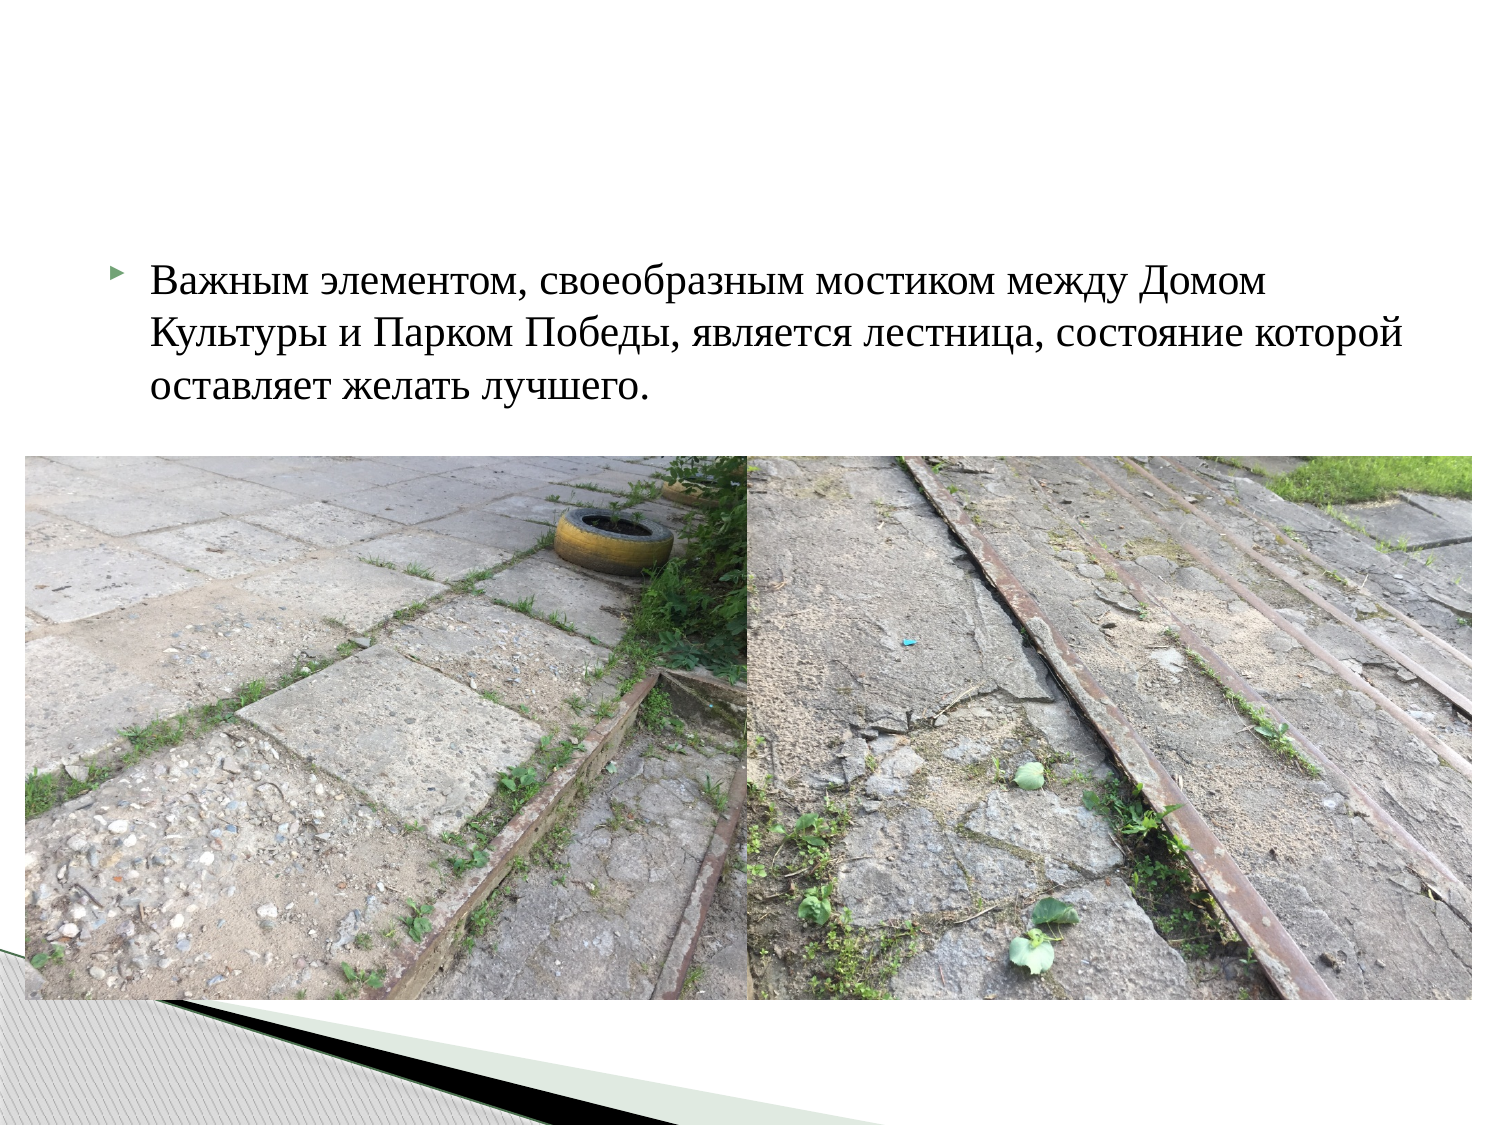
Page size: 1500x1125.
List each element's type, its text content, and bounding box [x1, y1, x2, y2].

picture [25, 455, 1472, 1000]
list Важным элементом, своеобразным мостиком между Домом Культуры и Парком Победы, является лестница, состояние которой оставляет желать лучшего. [75, 243, 1425, 455]
